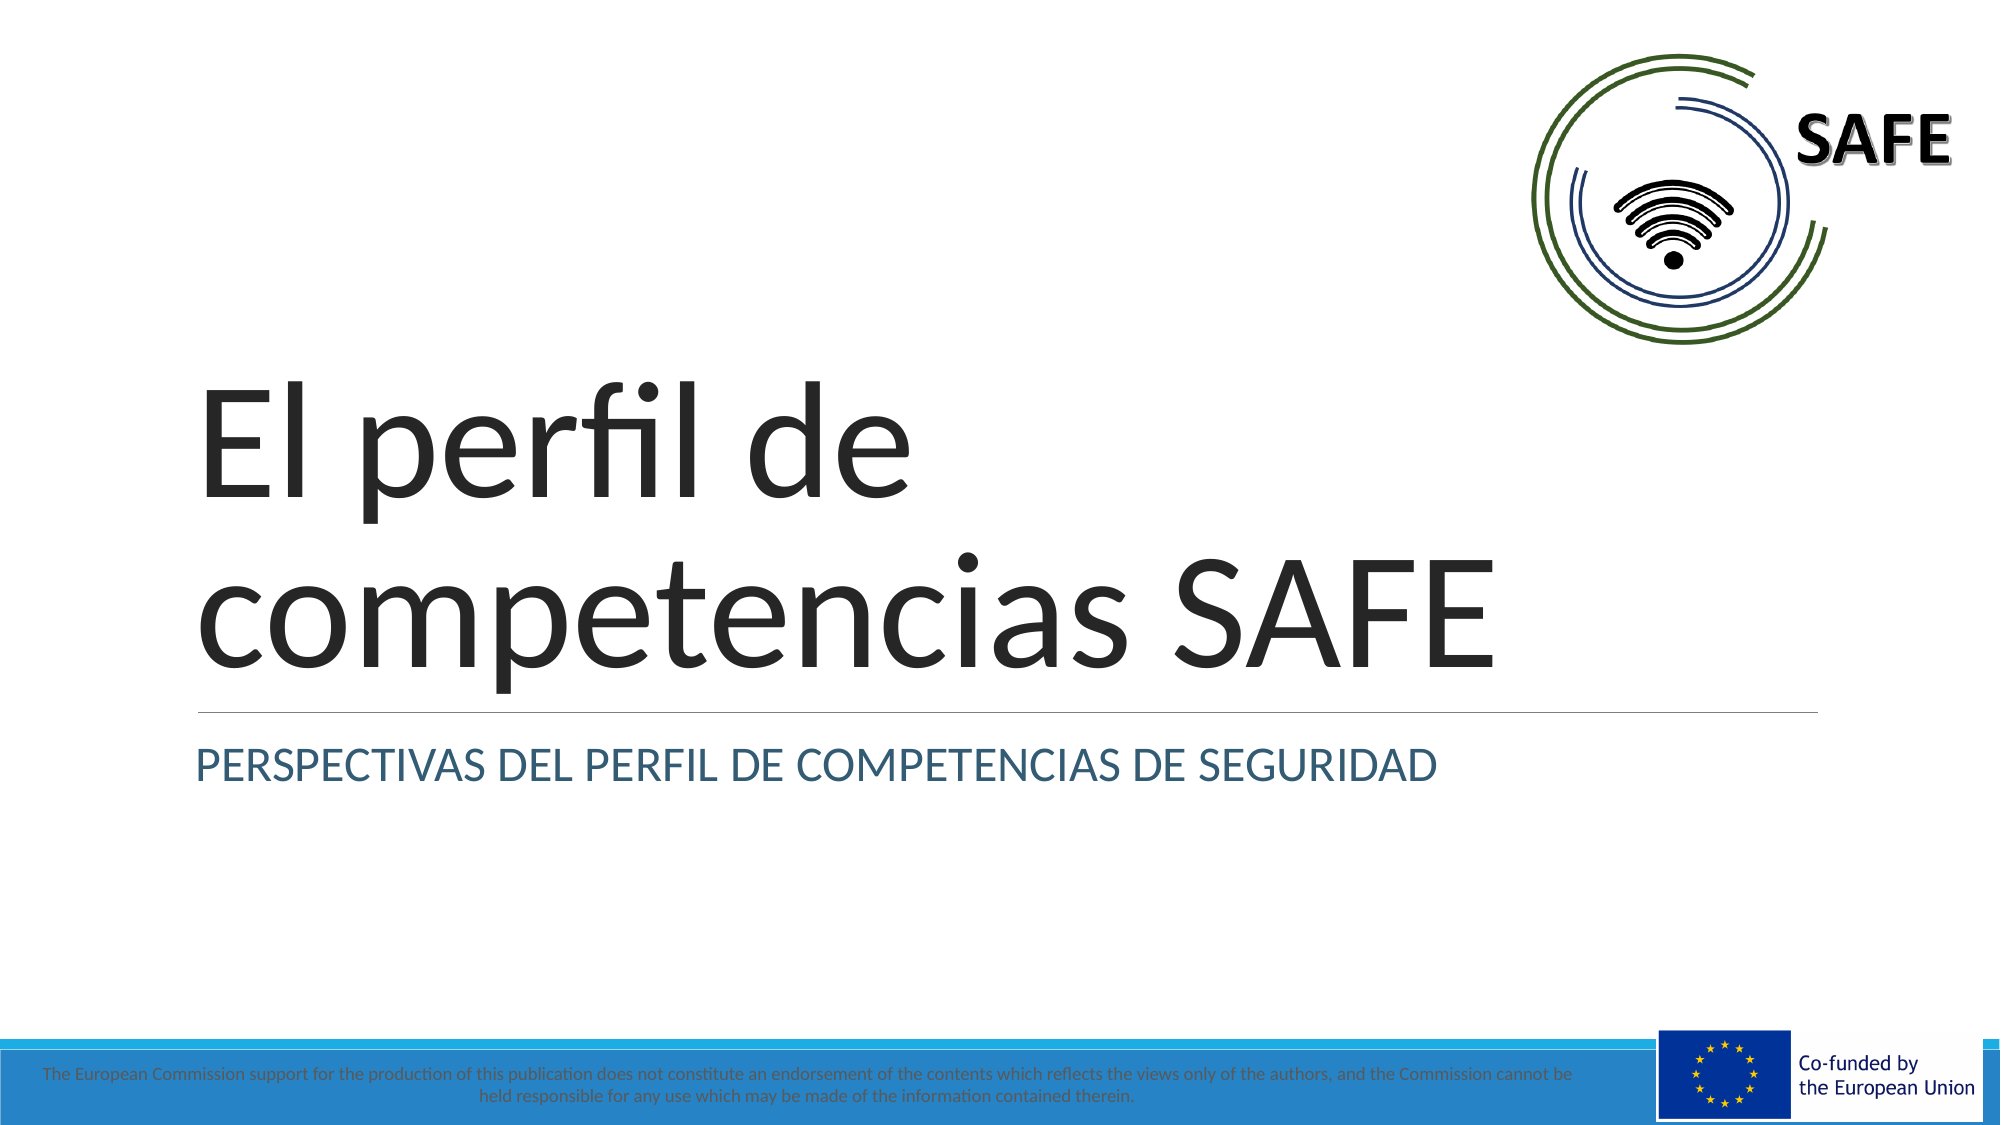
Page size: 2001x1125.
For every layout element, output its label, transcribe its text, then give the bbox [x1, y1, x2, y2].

picture [1531, 45, 1958, 354]
title El perfil de competencias SAFE [180, 124, 1830, 710]
subtitle PERSPECTIVAS DEL PERFIL DE COMPETENCIAS DE SEGURIDAD [180, 730, 1831, 919]
picture [1656, 1027, 1983, 1122]
